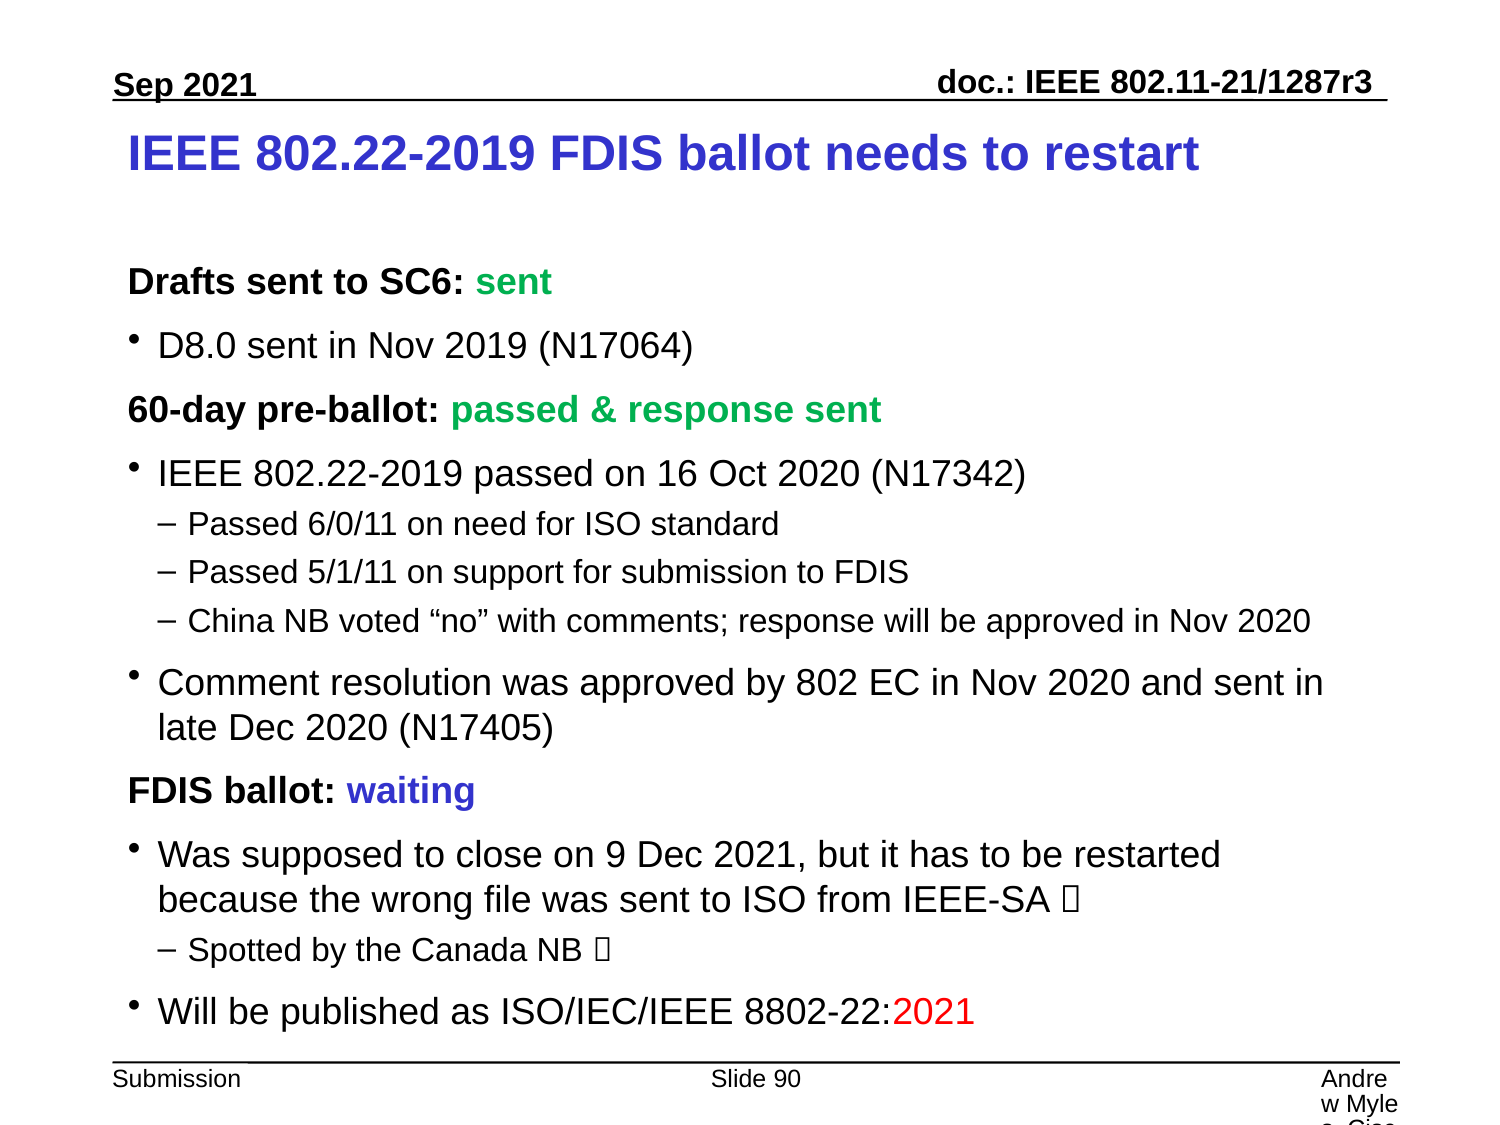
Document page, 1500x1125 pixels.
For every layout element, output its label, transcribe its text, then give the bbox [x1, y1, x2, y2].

slide_number Slide 90 [709, 1061, 803, 1093]
title IEEE 802.22-2019 FDIS ballot needs to restart [112, 112, 1388, 249]
footer Andrew Myles, Cisco [1320, 1061, 1402, 1093]
list Drafts sent to SC6: sent D8.0 sent in Nov 2019 (N17064) 60-day pre-ballot: passed & response sent IEEE 802.22-2019 passed on 16 Oct 2020 (N17342) Passed 6/0/11 on need for ISO standard Passed 5/1/11 on support for submission to FDIS China NB voted “no” with comments; response will be approved in Nov 2020 Comment resolution was approved by 802 EC in Nov 2020 and sent in late Dec 2020 (N17405) FDIS ballot: waiting Was supposed to close on 9 Dec 2021, but it has to be restarted because the wrong file was sent to ISO from IEEE-SA  Spotted by the Canada NB  Will be published as ISO/IEC/IEEE 8802-22:2021 [112, 249, 1388, 925]
